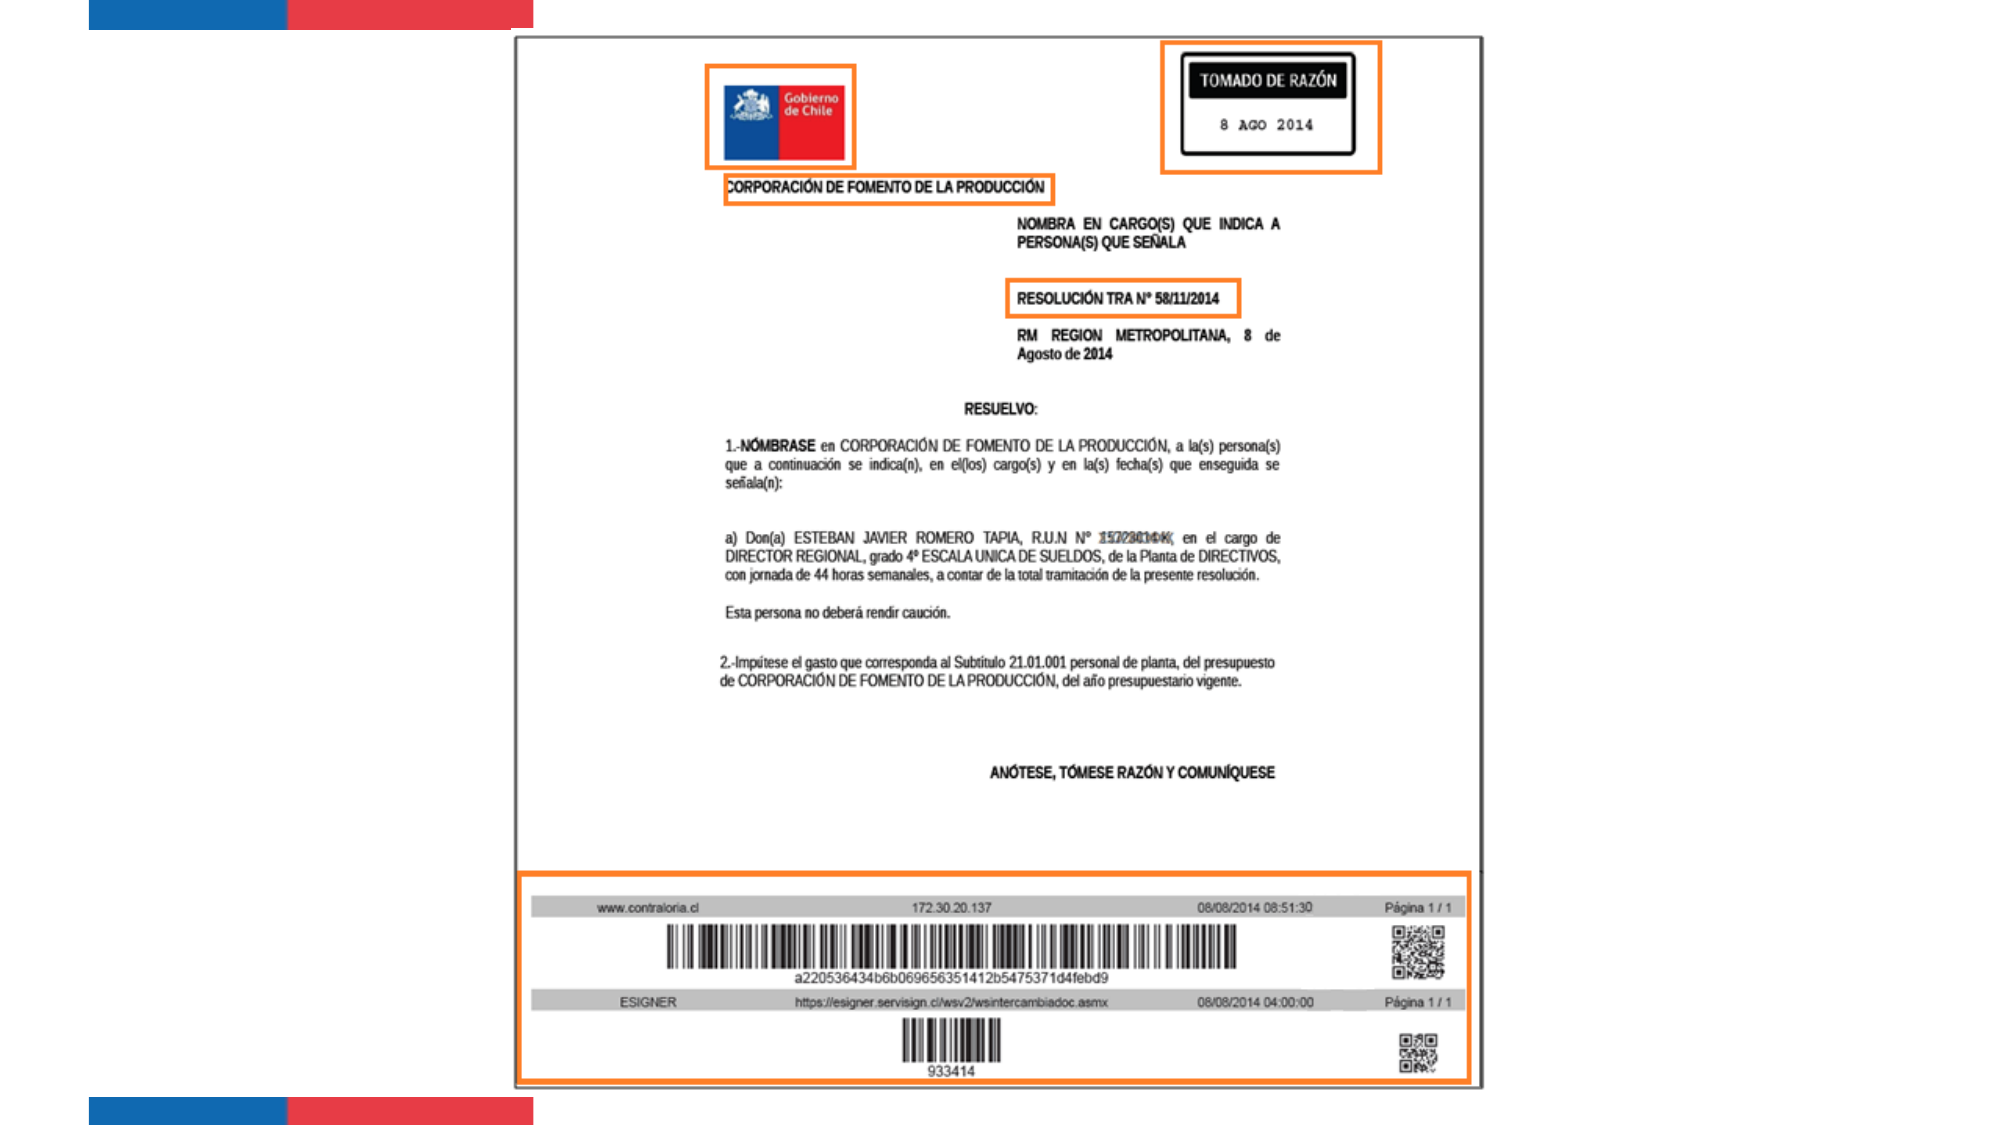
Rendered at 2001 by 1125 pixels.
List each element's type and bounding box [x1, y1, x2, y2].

picture [88, 0, 1489, 1125]
